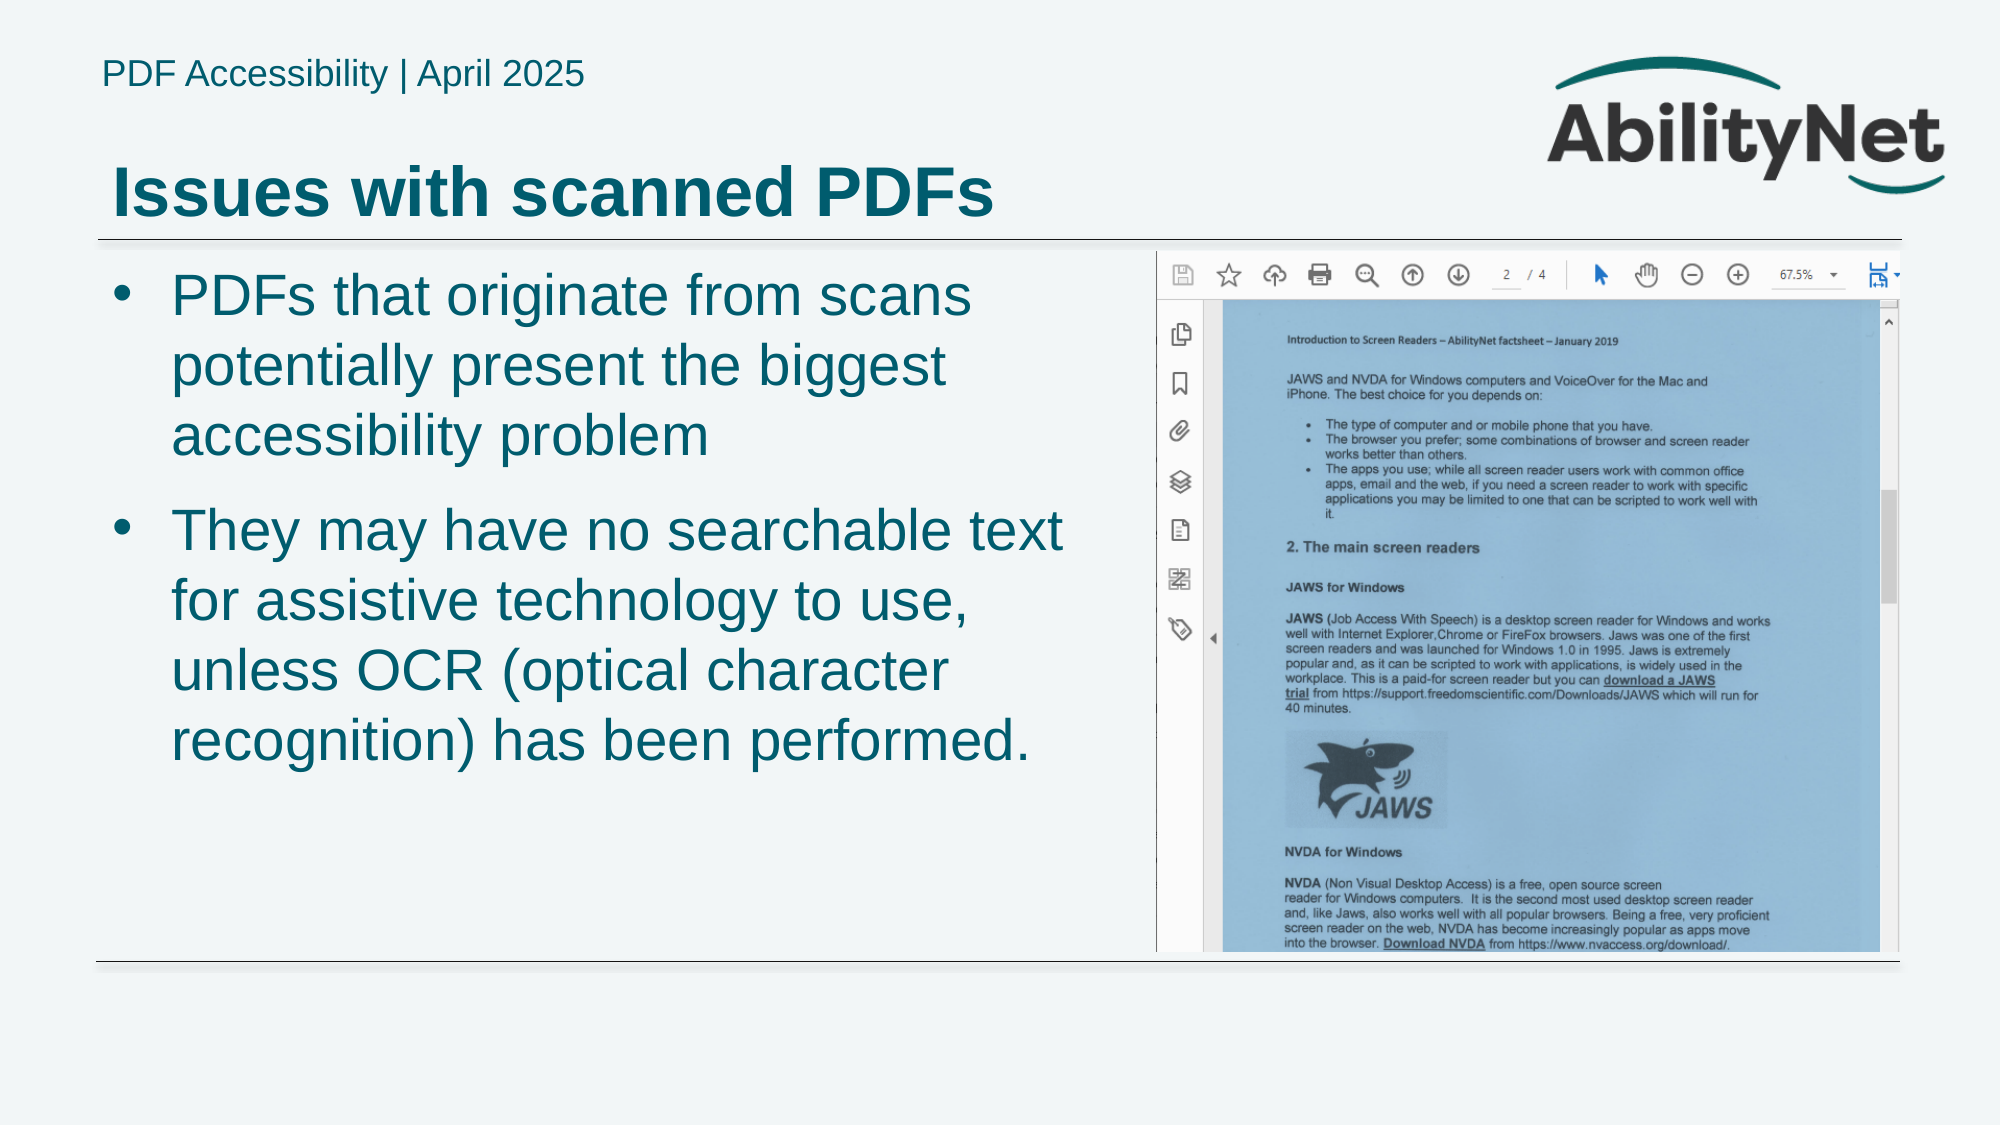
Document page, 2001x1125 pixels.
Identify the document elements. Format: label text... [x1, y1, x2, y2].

title Issues with scanned PDFs [97, 126, 1529, 238]
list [1156, 251, 1900, 953]
picture [1490, 0, 2000, 249]
list PDFs that originate from scans potentially present the biggest accessibility problem They may have no searchable text for assistive technology to use, unless OCR (optical character recognition) has been performed. [97, 249, 1142, 952]
